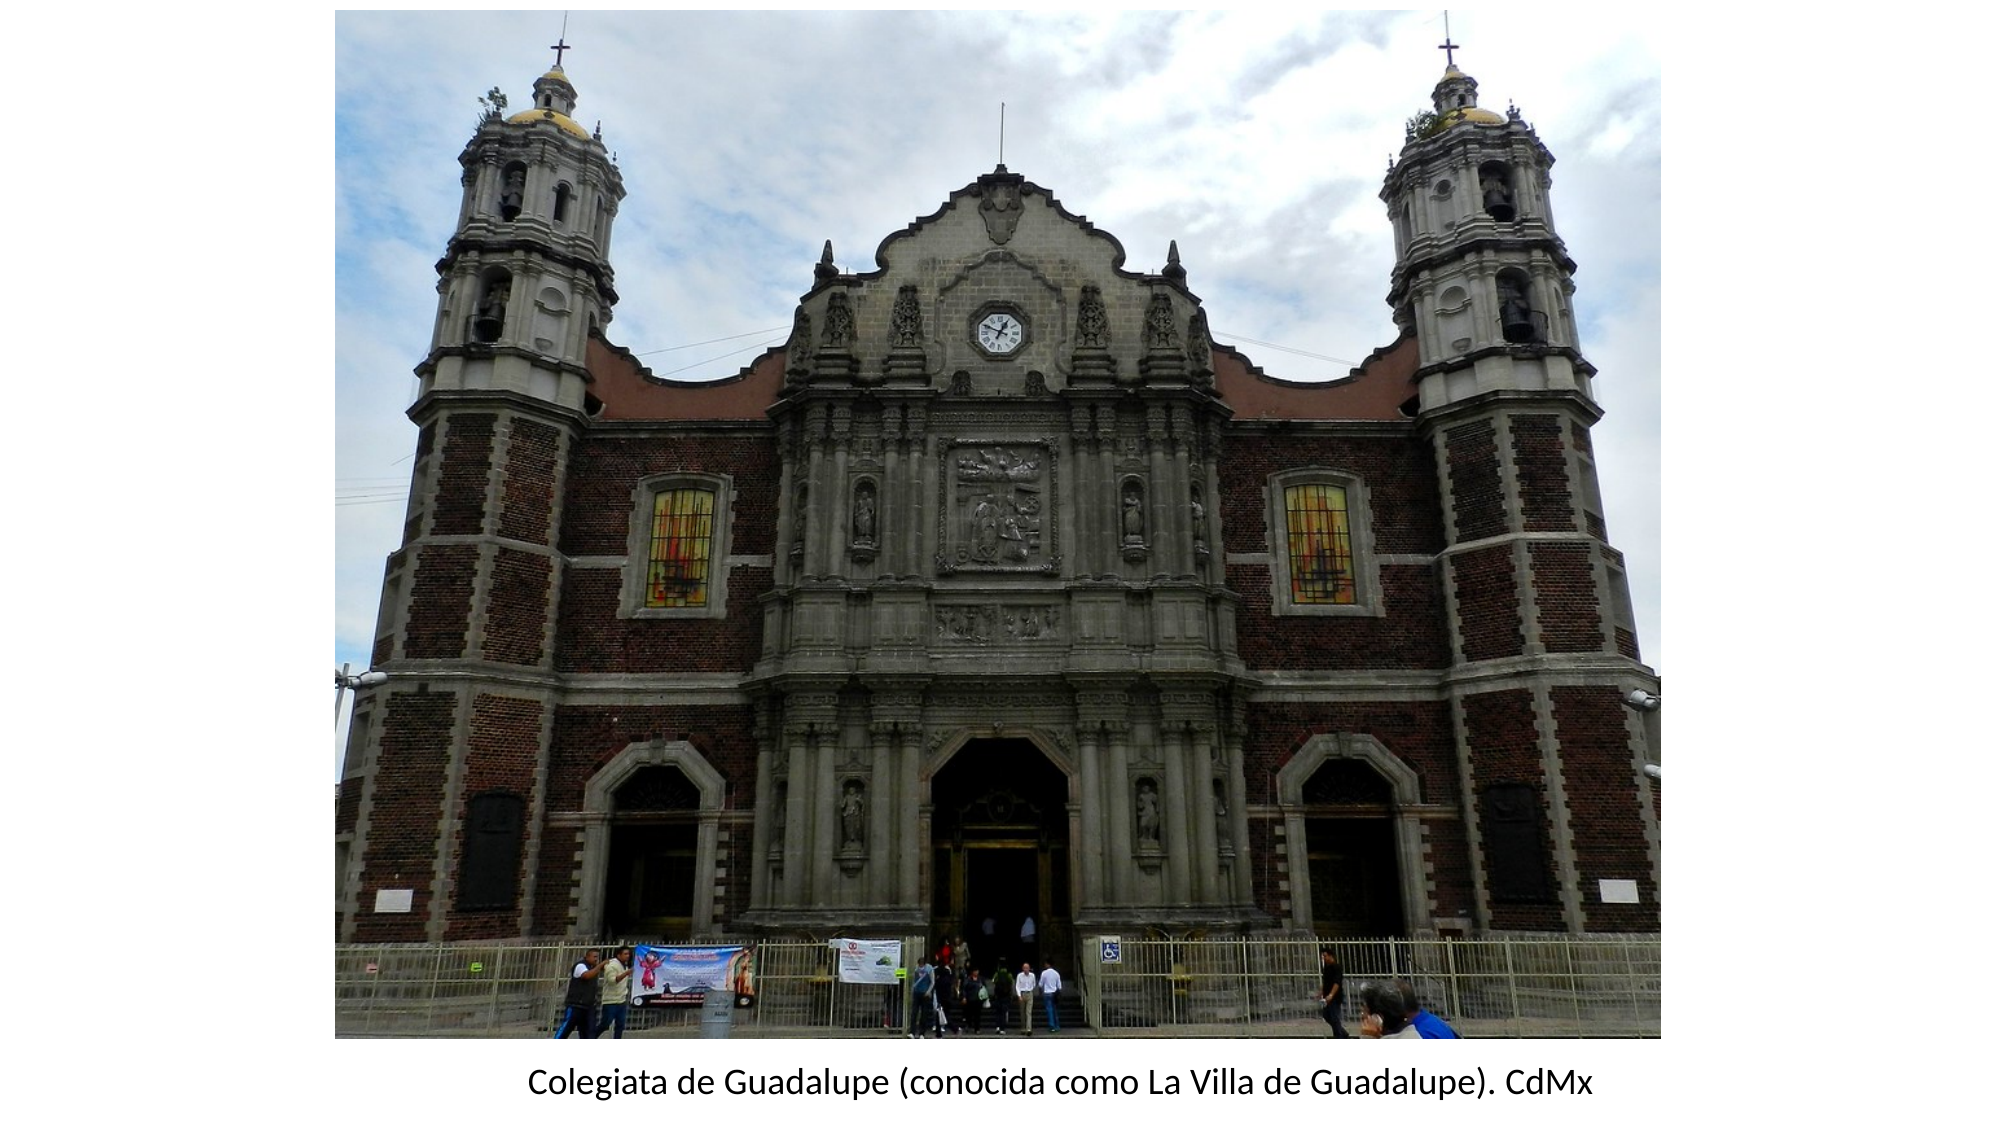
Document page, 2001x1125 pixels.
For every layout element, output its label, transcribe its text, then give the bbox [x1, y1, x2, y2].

text_box Colegiata de Guadalupe (conocida como La Villa de Guadalupe). CdMx [513, 1049, 1610, 1110]
picture [335, 10, 1661, 1039]
